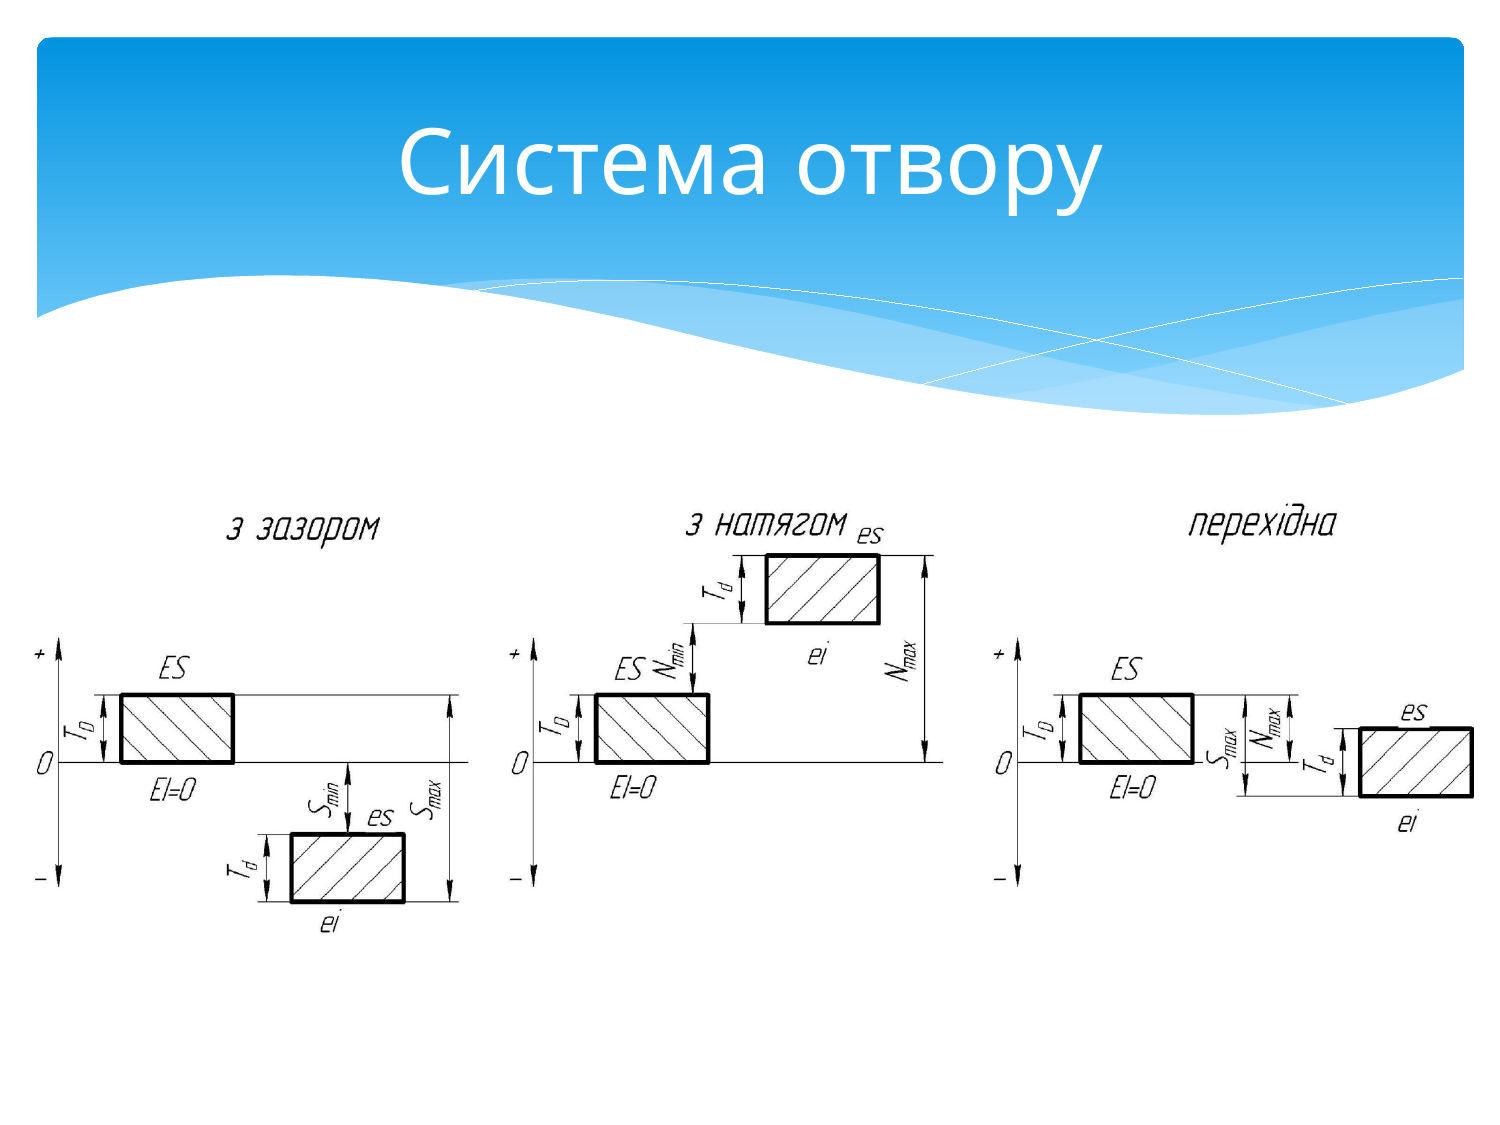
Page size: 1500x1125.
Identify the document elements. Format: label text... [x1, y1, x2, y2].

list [29, 498, 1475, 941]
title Система отвору [74, 55, 1426, 262]
